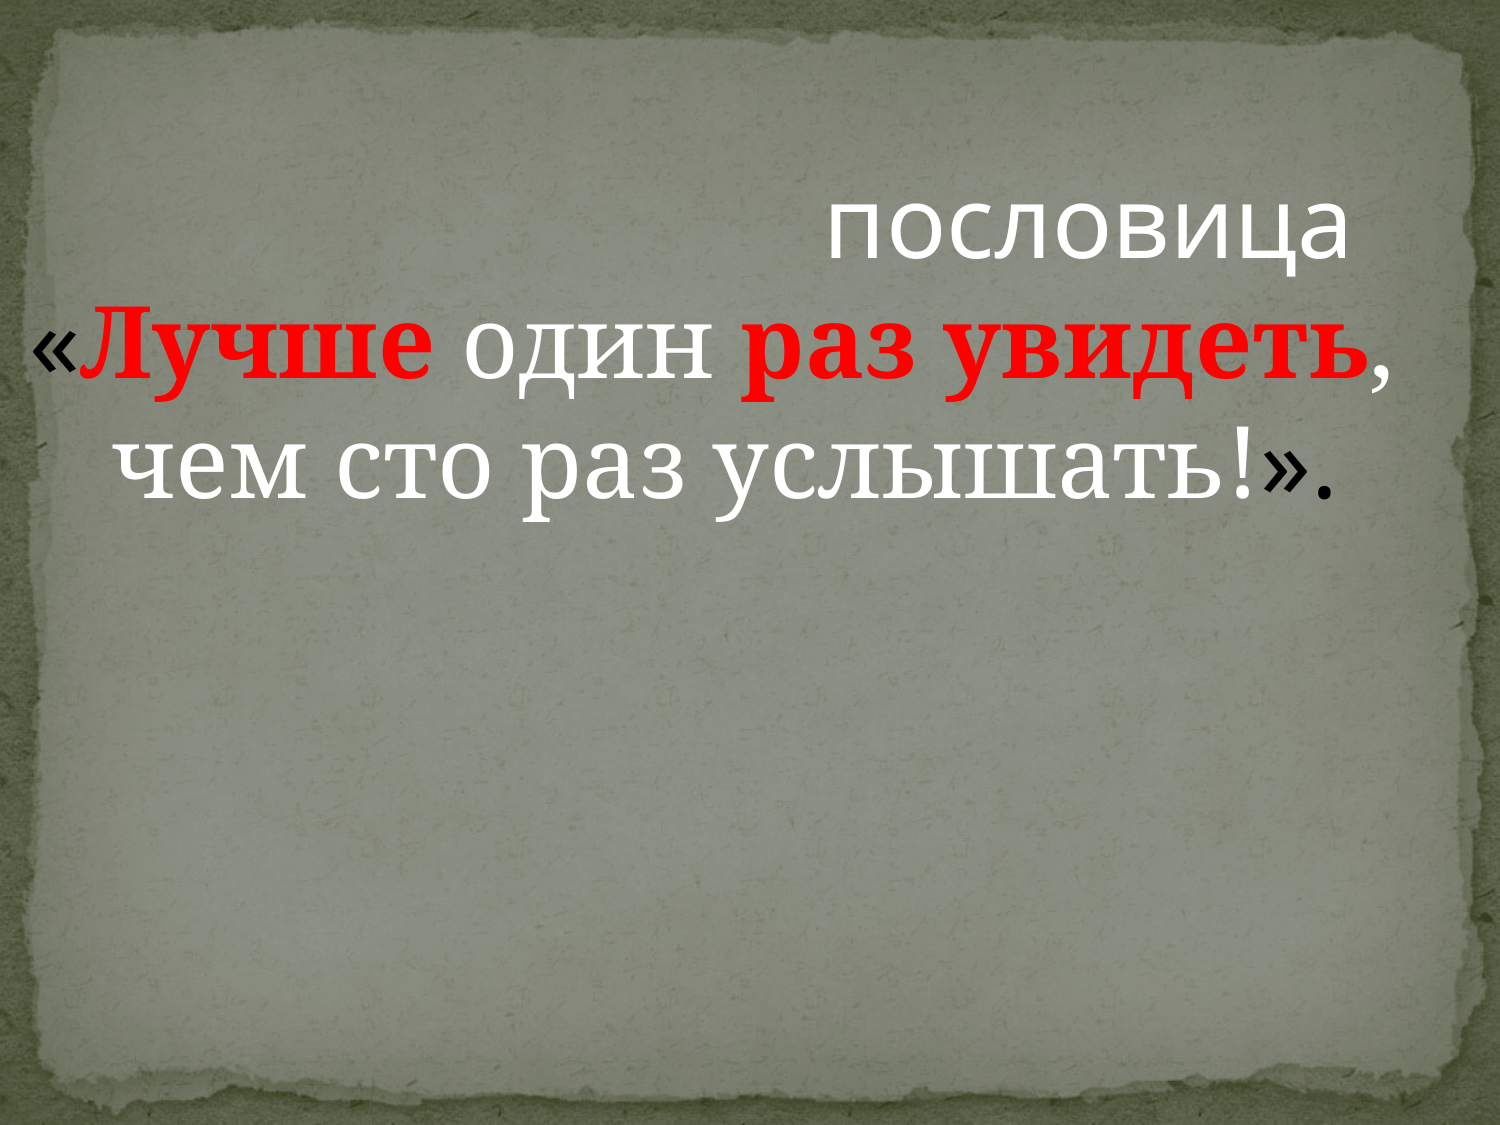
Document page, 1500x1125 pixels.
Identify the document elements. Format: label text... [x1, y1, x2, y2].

text_box пословица «Лучше один раз увидеть, чем сто раз услышать!». [0, 151, 1450, 526]
